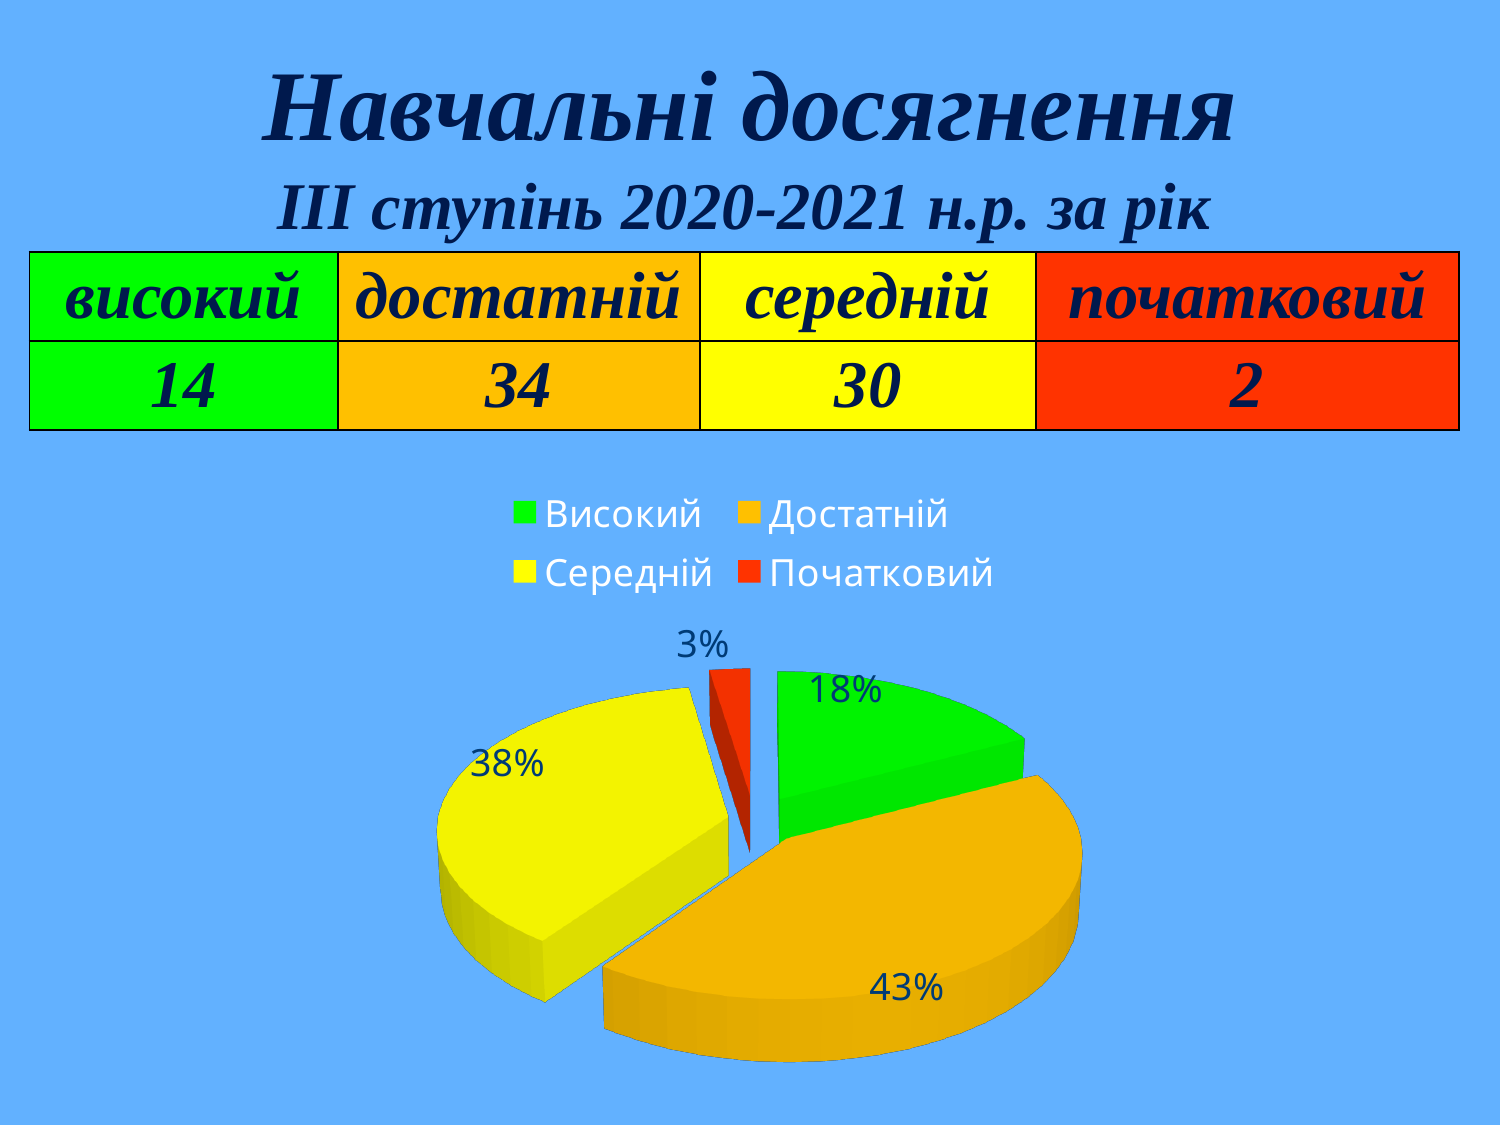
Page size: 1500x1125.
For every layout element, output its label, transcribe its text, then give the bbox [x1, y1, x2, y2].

table_cell початковий [1037, 253, 1458, 340]
table_cell достатній [339, 253, 699, 340]
table_cell 30 [701, 342, 1035, 406]
table_cell 14 [30, 342, 337, 429]
table_cell 2 [1037, 342, 1458, 407]
table_cell середній [701, 253, 1035, 340]
title Навчальні досягнення [0, 37, 1500, 163]
table_header ІІІ ступінь 2020-2021 н.р. за рік [29, 163, 1459, 251]
chart [76, 408, 1459, 1107]
table_cell 34 [339, 342, 699, 406]
table_cell високий [30, 253, 337, 340]
